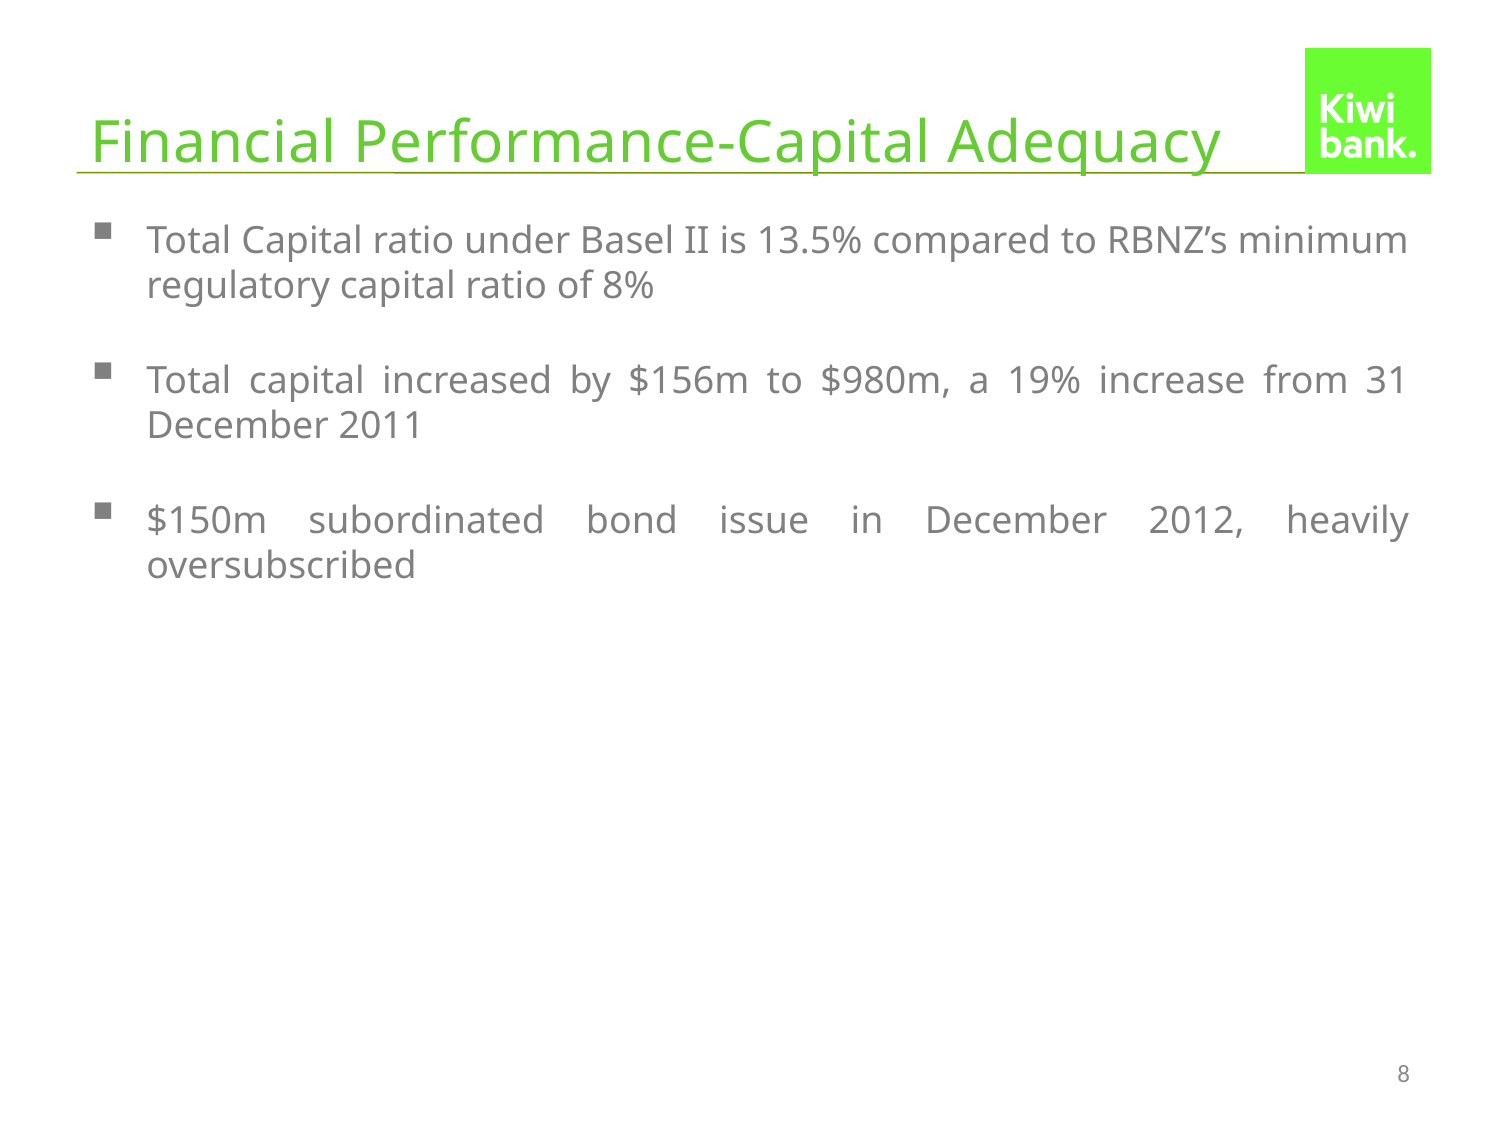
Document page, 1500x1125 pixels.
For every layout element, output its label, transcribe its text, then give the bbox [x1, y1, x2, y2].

picture [1425, 48, 1431, 174]
slide_number 8 [1074, 1042, 1425, 1103]
title Financial Performance-Capital Adequacy [75, 45, 1425, 208]
list Total Capital ratio under Basel II is 13.5% compared to RBNZ’s minimum regulatory capital ratio of 8% Total capital increased by $156m to $980m, a 19% increase from 31 December 2011 $150m subordinated bond issue in December 2012, heavily oversubscribed [75, 208, 1425, 951]
